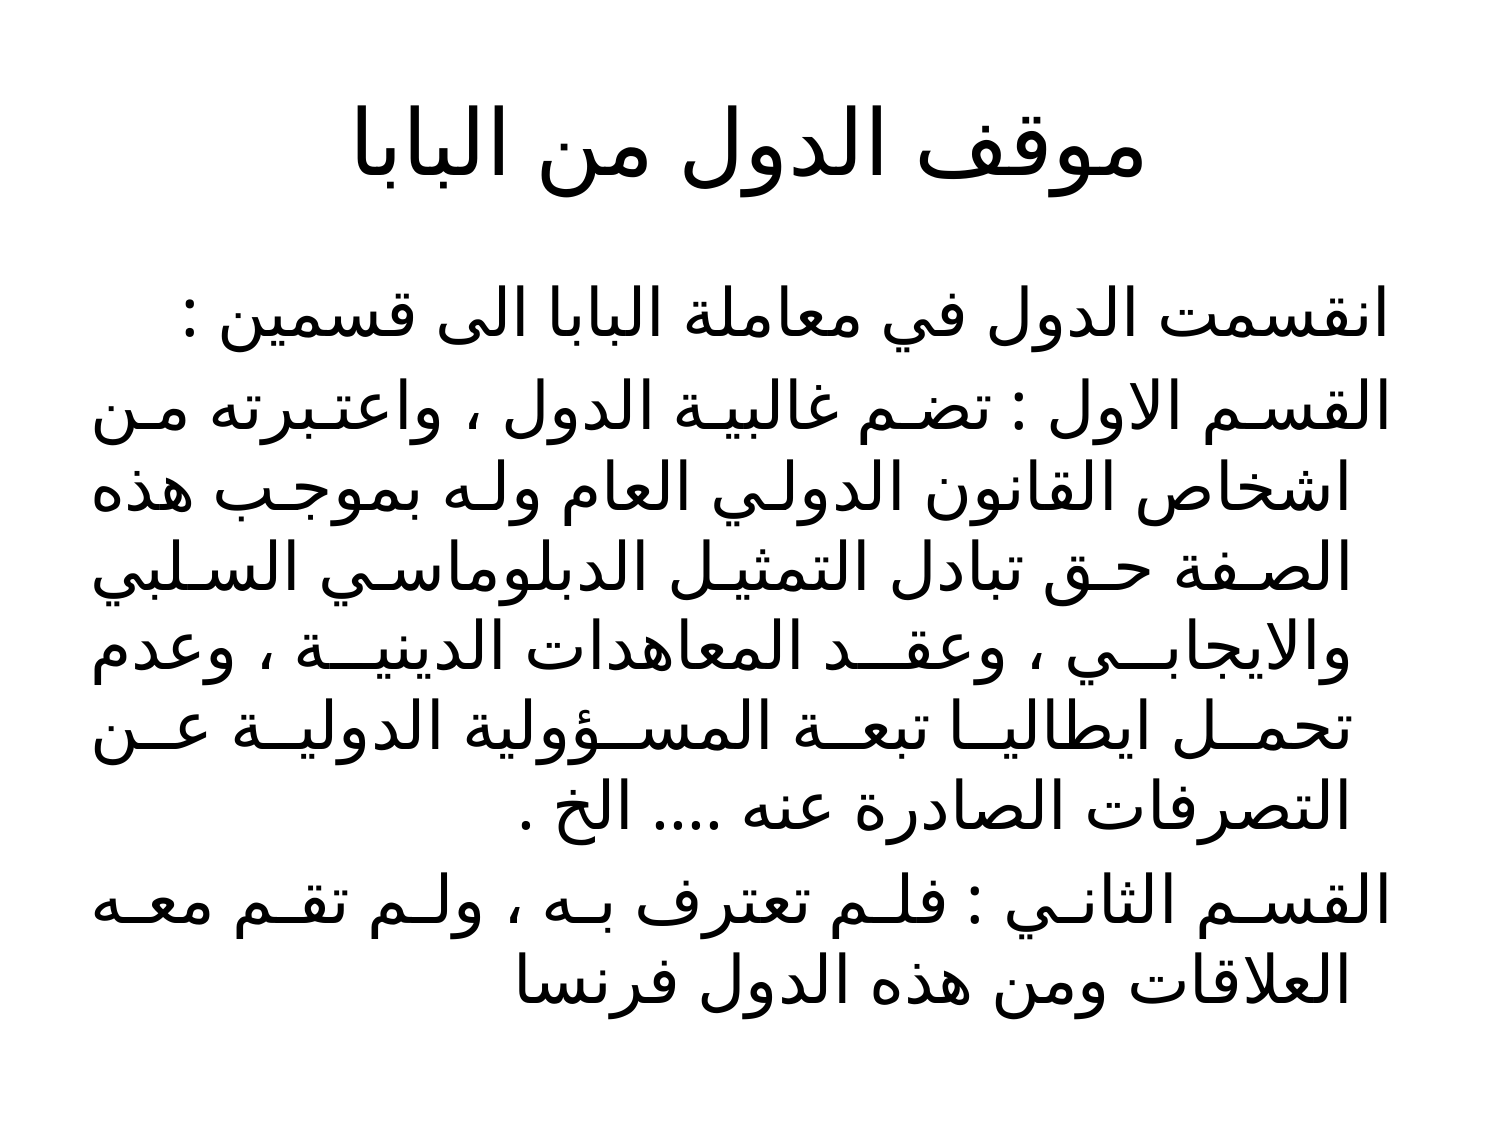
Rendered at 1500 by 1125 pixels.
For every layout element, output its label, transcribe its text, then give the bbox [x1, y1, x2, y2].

title موقف الدول من البابا [75, 45, 1425, 233]
list انقسمت الدول في معاملة البابا الى قسمين : القسم الاول : تضم غالبية الدول ، واعتبرته من اشخاص القانون الدولي العام وله بموجب هذه الصفة حق تبادل التمثيل الدبلوماسي السلبي والايجابي ، وعقد المعاهدات الدينية ، وعدم تحمل ايطاليا تبعة المسؤولية الدولية عن التصرفات الصادرة عنه .... الخ . القسم الثاني : فلم تعترف به ، ولم تقم معه العلاقات ومن هذه الدول فرنسا [75, 262, 1425, 1005]
